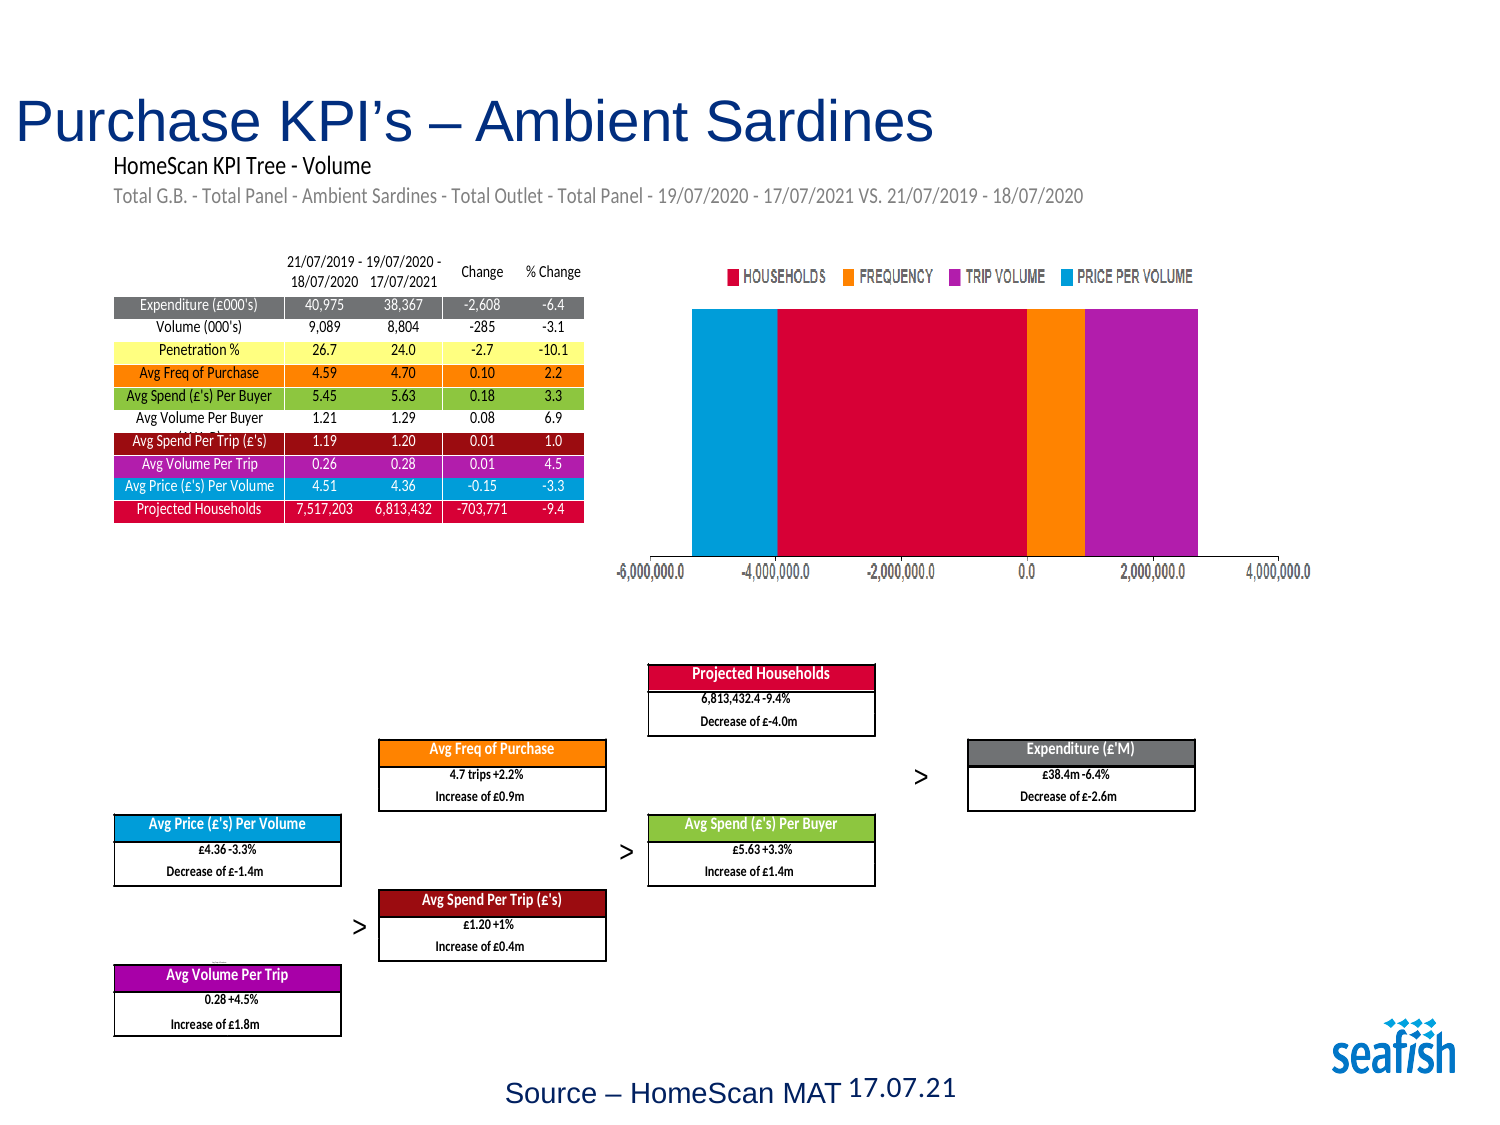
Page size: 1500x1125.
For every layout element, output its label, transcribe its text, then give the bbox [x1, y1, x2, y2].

picture [841, 1071, 1006, 1113]
text_box Source – HomeScan MAT [0, 1067, 857, 1117]
picture [1407, 1018, 1417, 1022]
text_box Purchase KPI’s – Ambient Sardines [0, 74, 1500, 161]
picture [69, 100, 1455, 1074]
